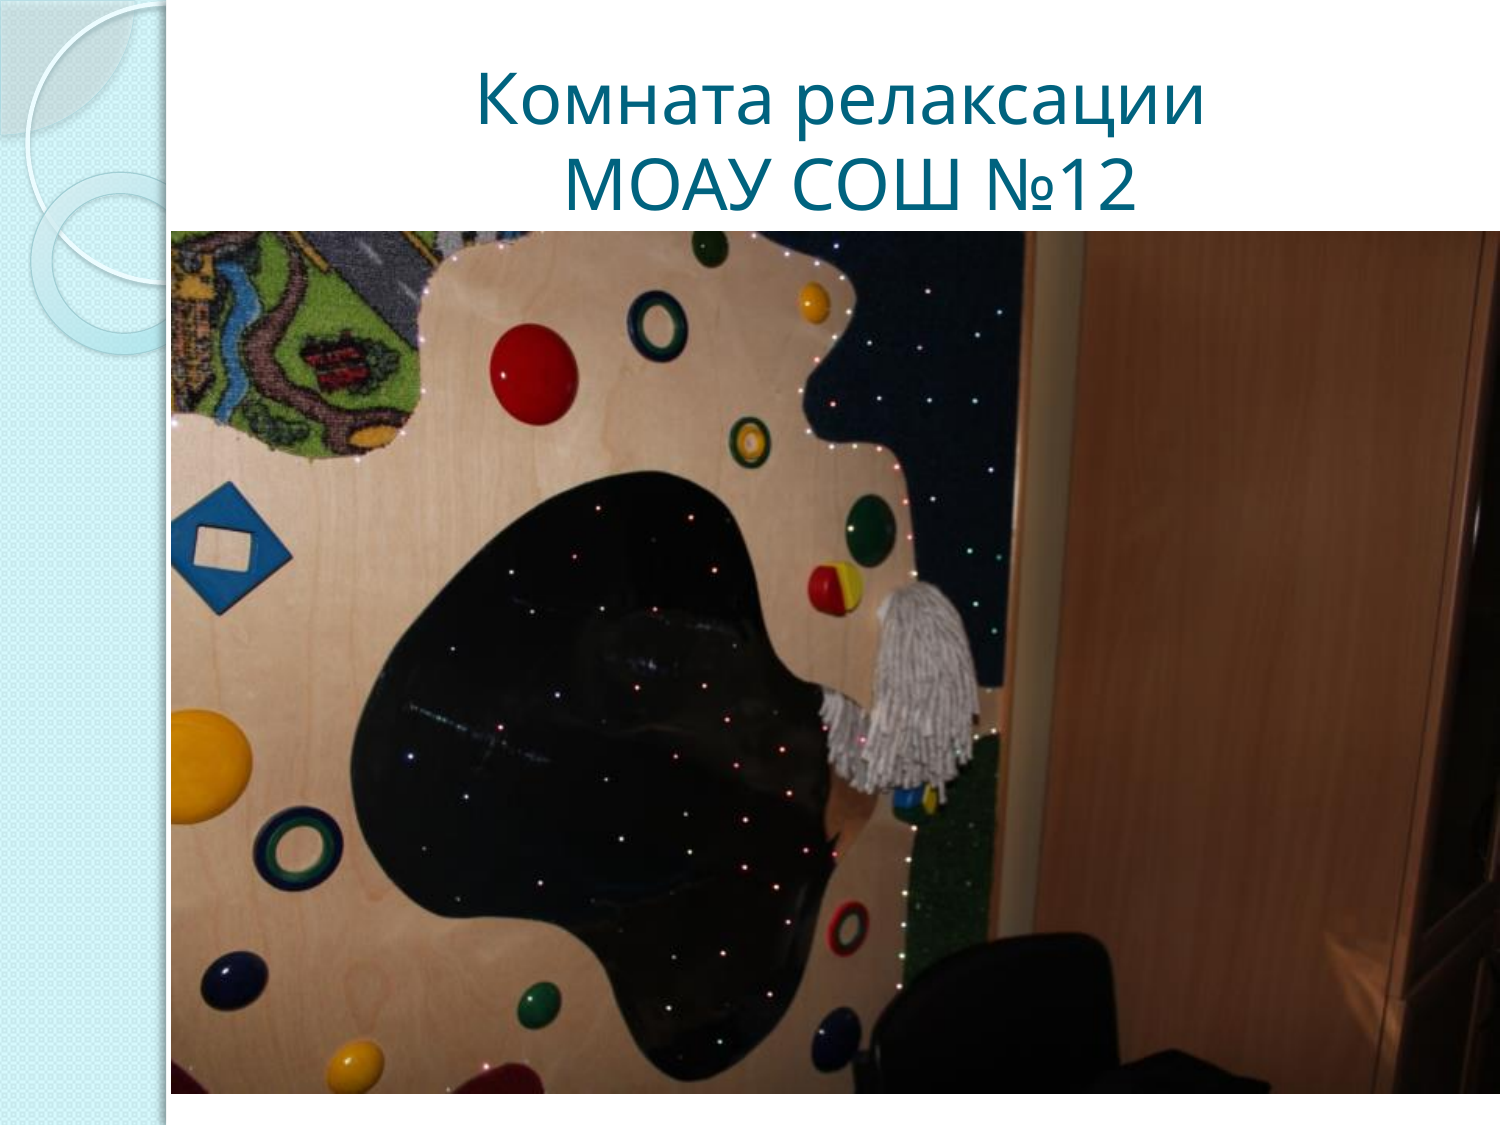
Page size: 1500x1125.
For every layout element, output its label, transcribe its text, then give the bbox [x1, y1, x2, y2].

title Комната релаксации МОАУ СОШ №12 [235, 45, 1466, 228]
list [170, 231, 1500, 1095]
